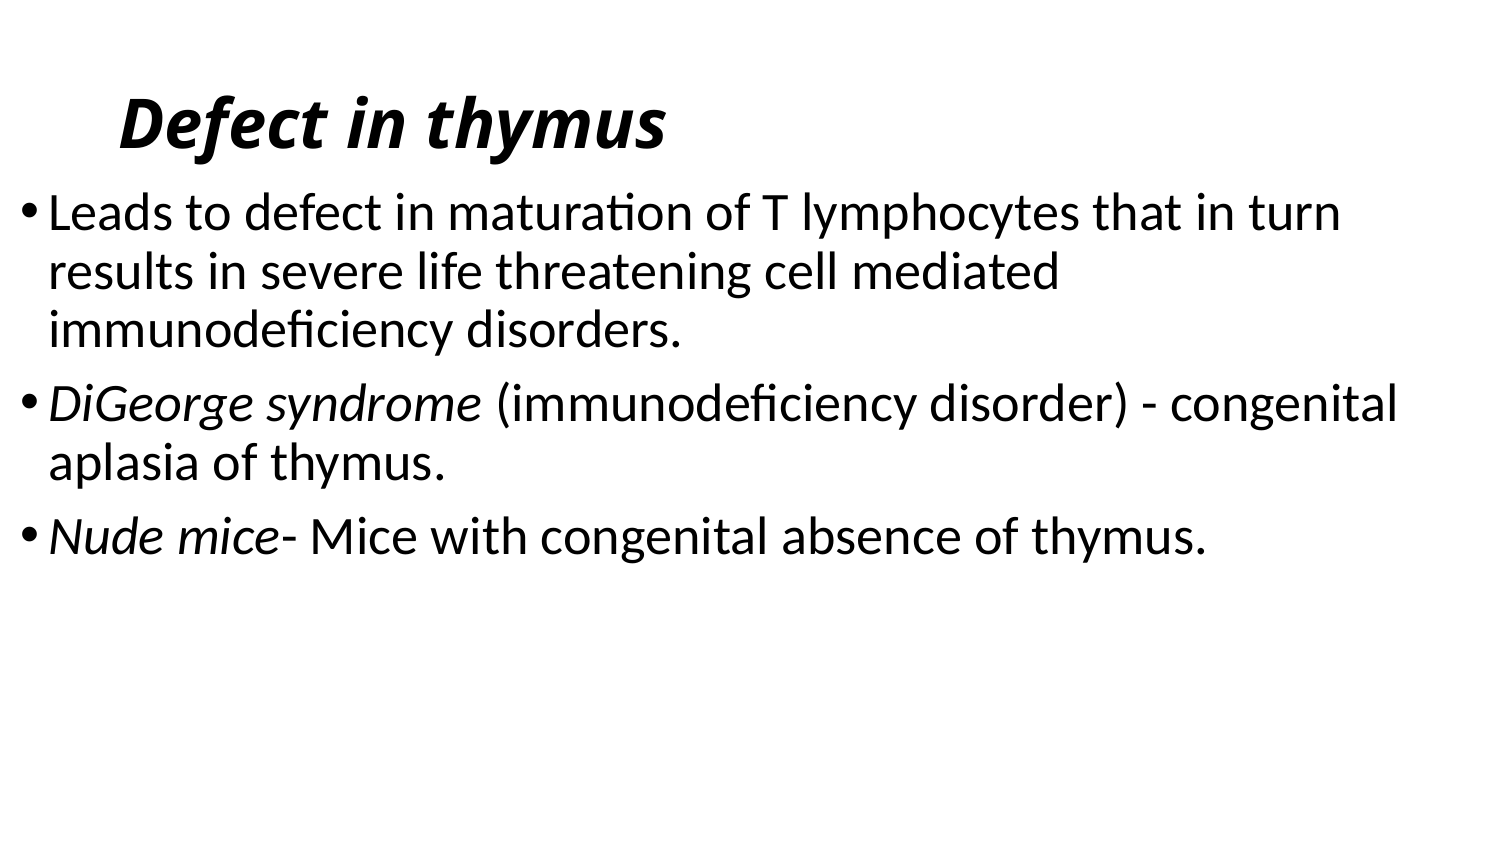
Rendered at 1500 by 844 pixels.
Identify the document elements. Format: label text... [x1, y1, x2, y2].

list Leads to defect in maturation of T lymphocytes that in turn results in severe life threatening cell mediated immunodeficiency disorders. DiGeorge syndrome (immunodeficiency disorder) - congenital aplasia of thymus. Nude mice- Mice with congenital absence of thymus. [5, 176, 1477, 748]
title Defect in thymus [103, 44, 1397, 176]
